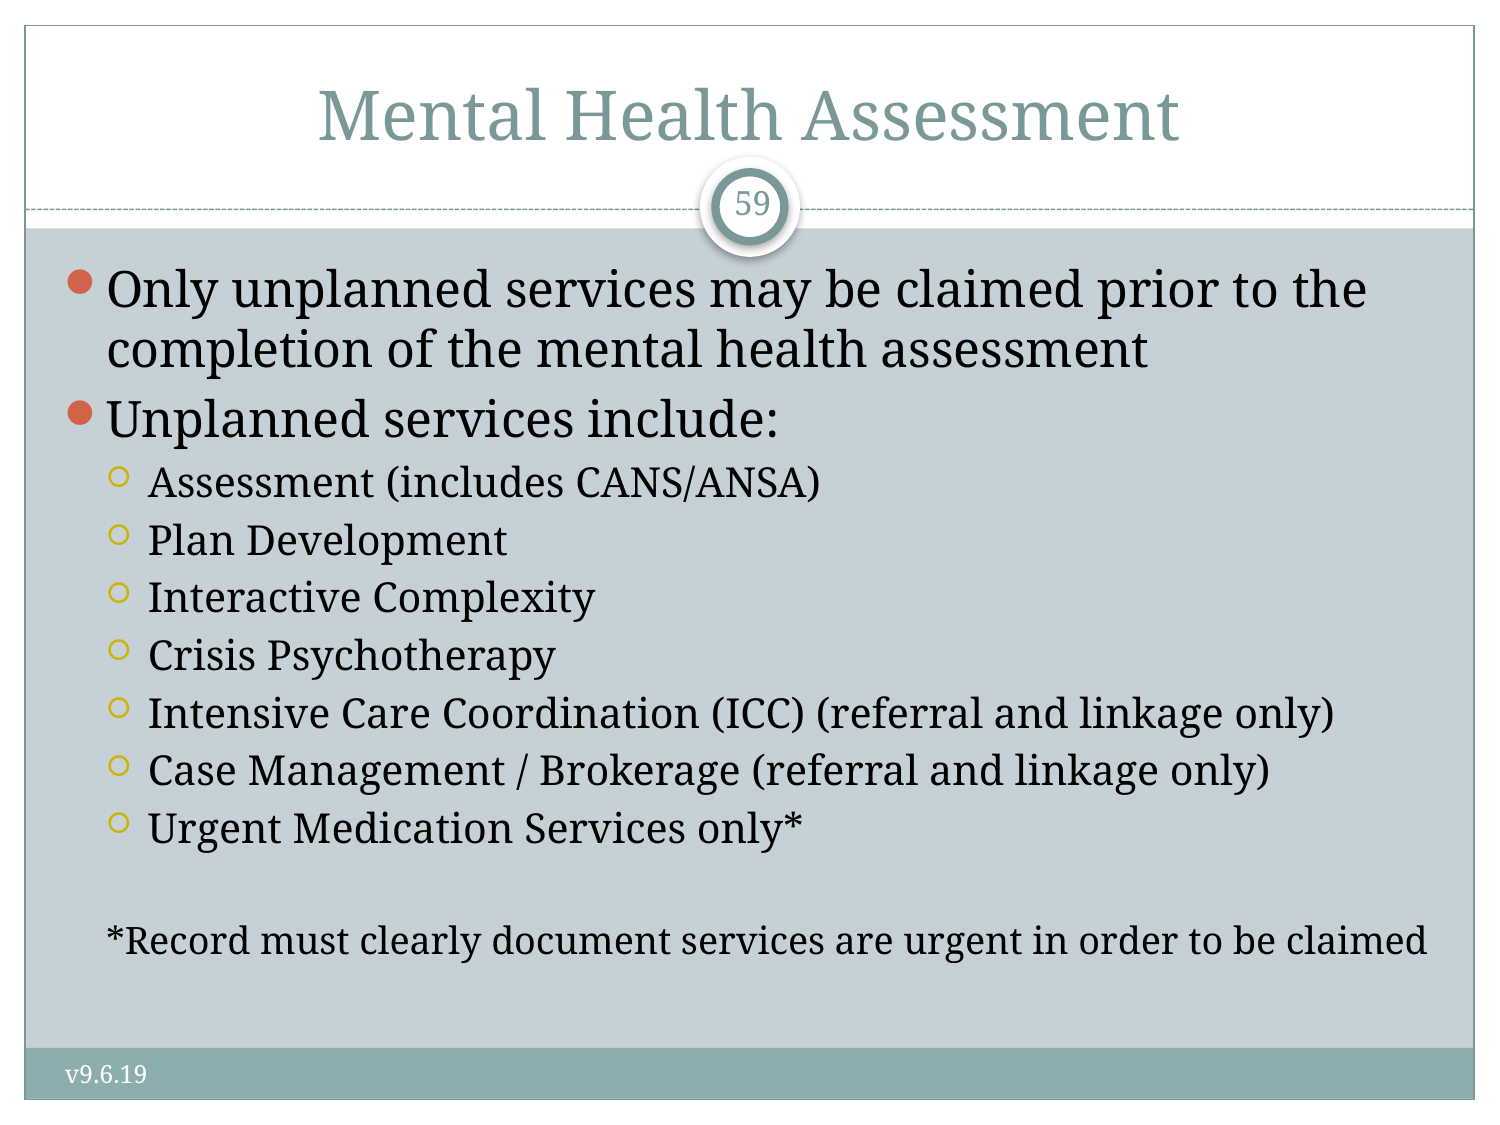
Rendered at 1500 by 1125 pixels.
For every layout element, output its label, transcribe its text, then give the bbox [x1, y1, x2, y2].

footer v9.6.19 [50, 1051, 638, 1112]
list Only unplanned services may be claimed prior to the completion of the mental health assessment Unplanned services include: Assessment (includes CANS/ANSA) Plan Development Interactive Complexity Crisis Psychotherapy Intensive Care Coordination (ICC) (referral and linkage only) Case Management / Brokerage (referral and linkage only) Urgent Medication Services only* *Record must clearly document services are urgent in order to be claimed [49, 250, 1445, 1001]
slide_number 59 [715, 168, 791, 241]
title Mental Health Assessment [49, 37, 1450, 162]
